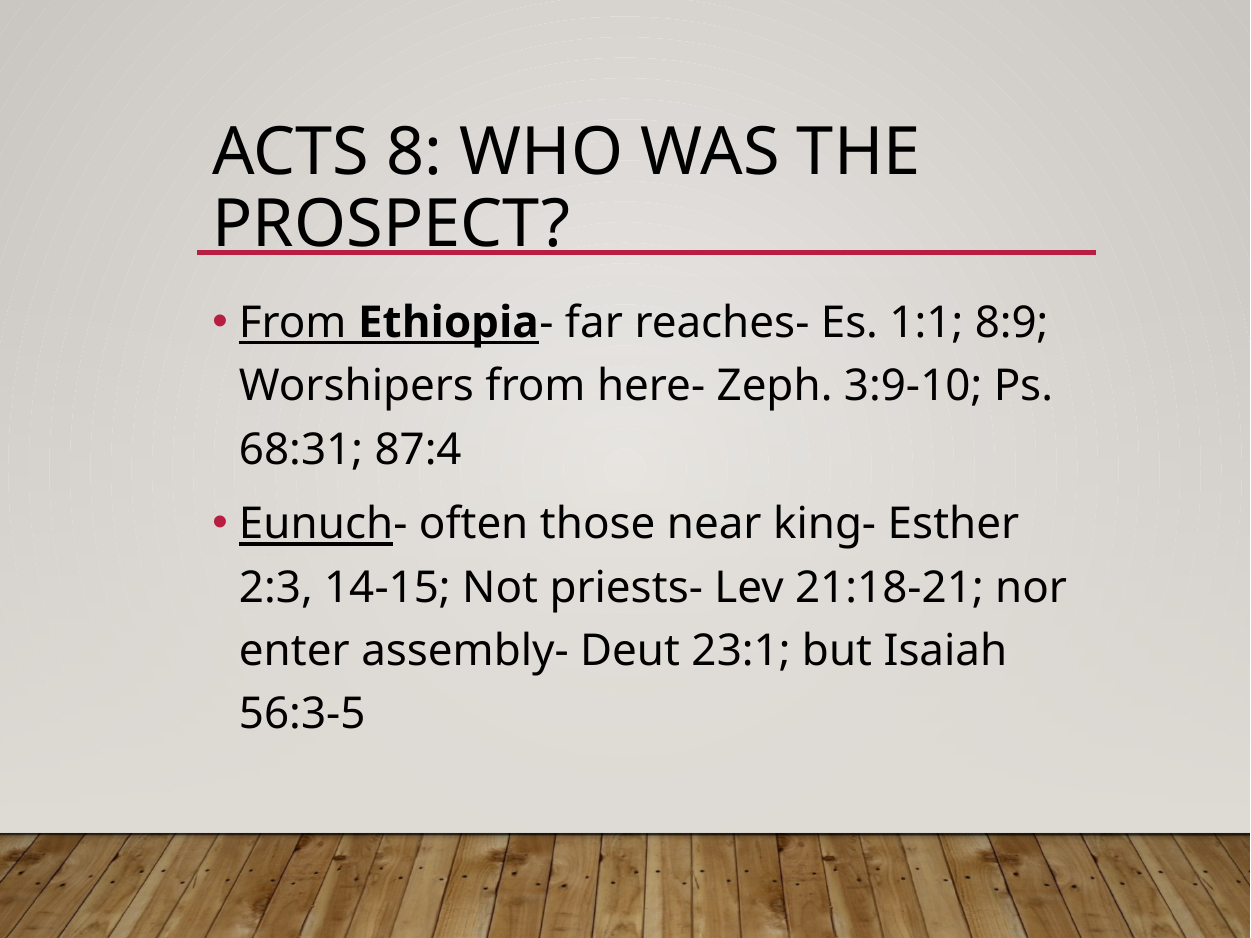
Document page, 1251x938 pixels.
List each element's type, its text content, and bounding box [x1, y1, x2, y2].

picture [0, 833, 1250, 938]
list From Ethiopia- far reaches- Es. 1:1; 8:9; Worshipers from here- Zeph. 3:9-10; Ps. 68:31; 87:4 Eunuch- often those near king- Esther 2:3, 14-15; Not priests- Lev 21:18-21; nor enter assembly- Deut 23:1; but Isaiah 56:3-5 [197, 275, 1096, 748]
title Acts 8: Who was The Prospect? [197, 109, 1096, 254]
